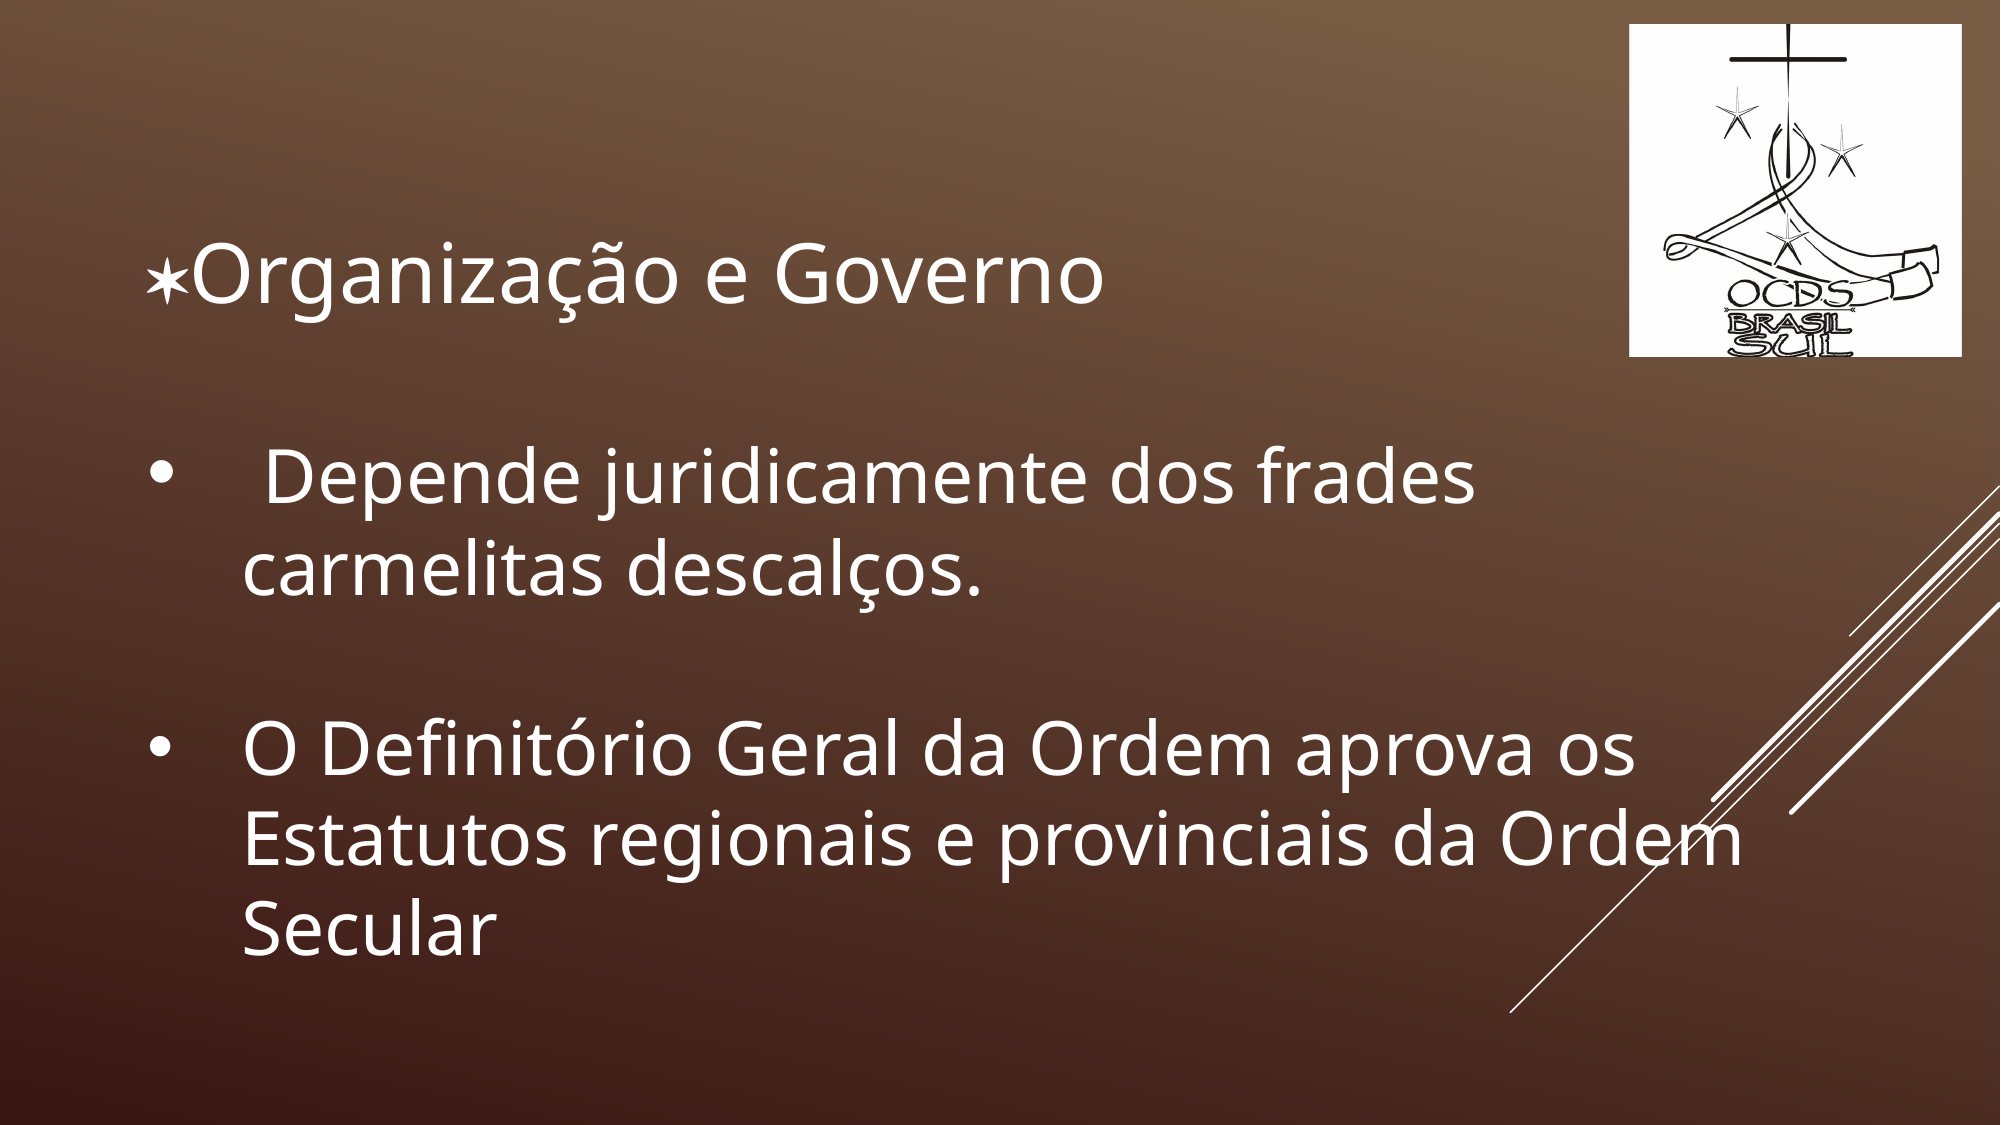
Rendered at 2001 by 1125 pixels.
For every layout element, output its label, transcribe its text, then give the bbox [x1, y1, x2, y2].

picture [1629, 24, 1962, 357]
text_box Organização e Governo Depende juridicamente dos frades carmelitas descalços. O Definitório Geral da Ordem aprova os Estatutos regionais e provinciais da Ordem Secular [132, 213, 1817, 978]
